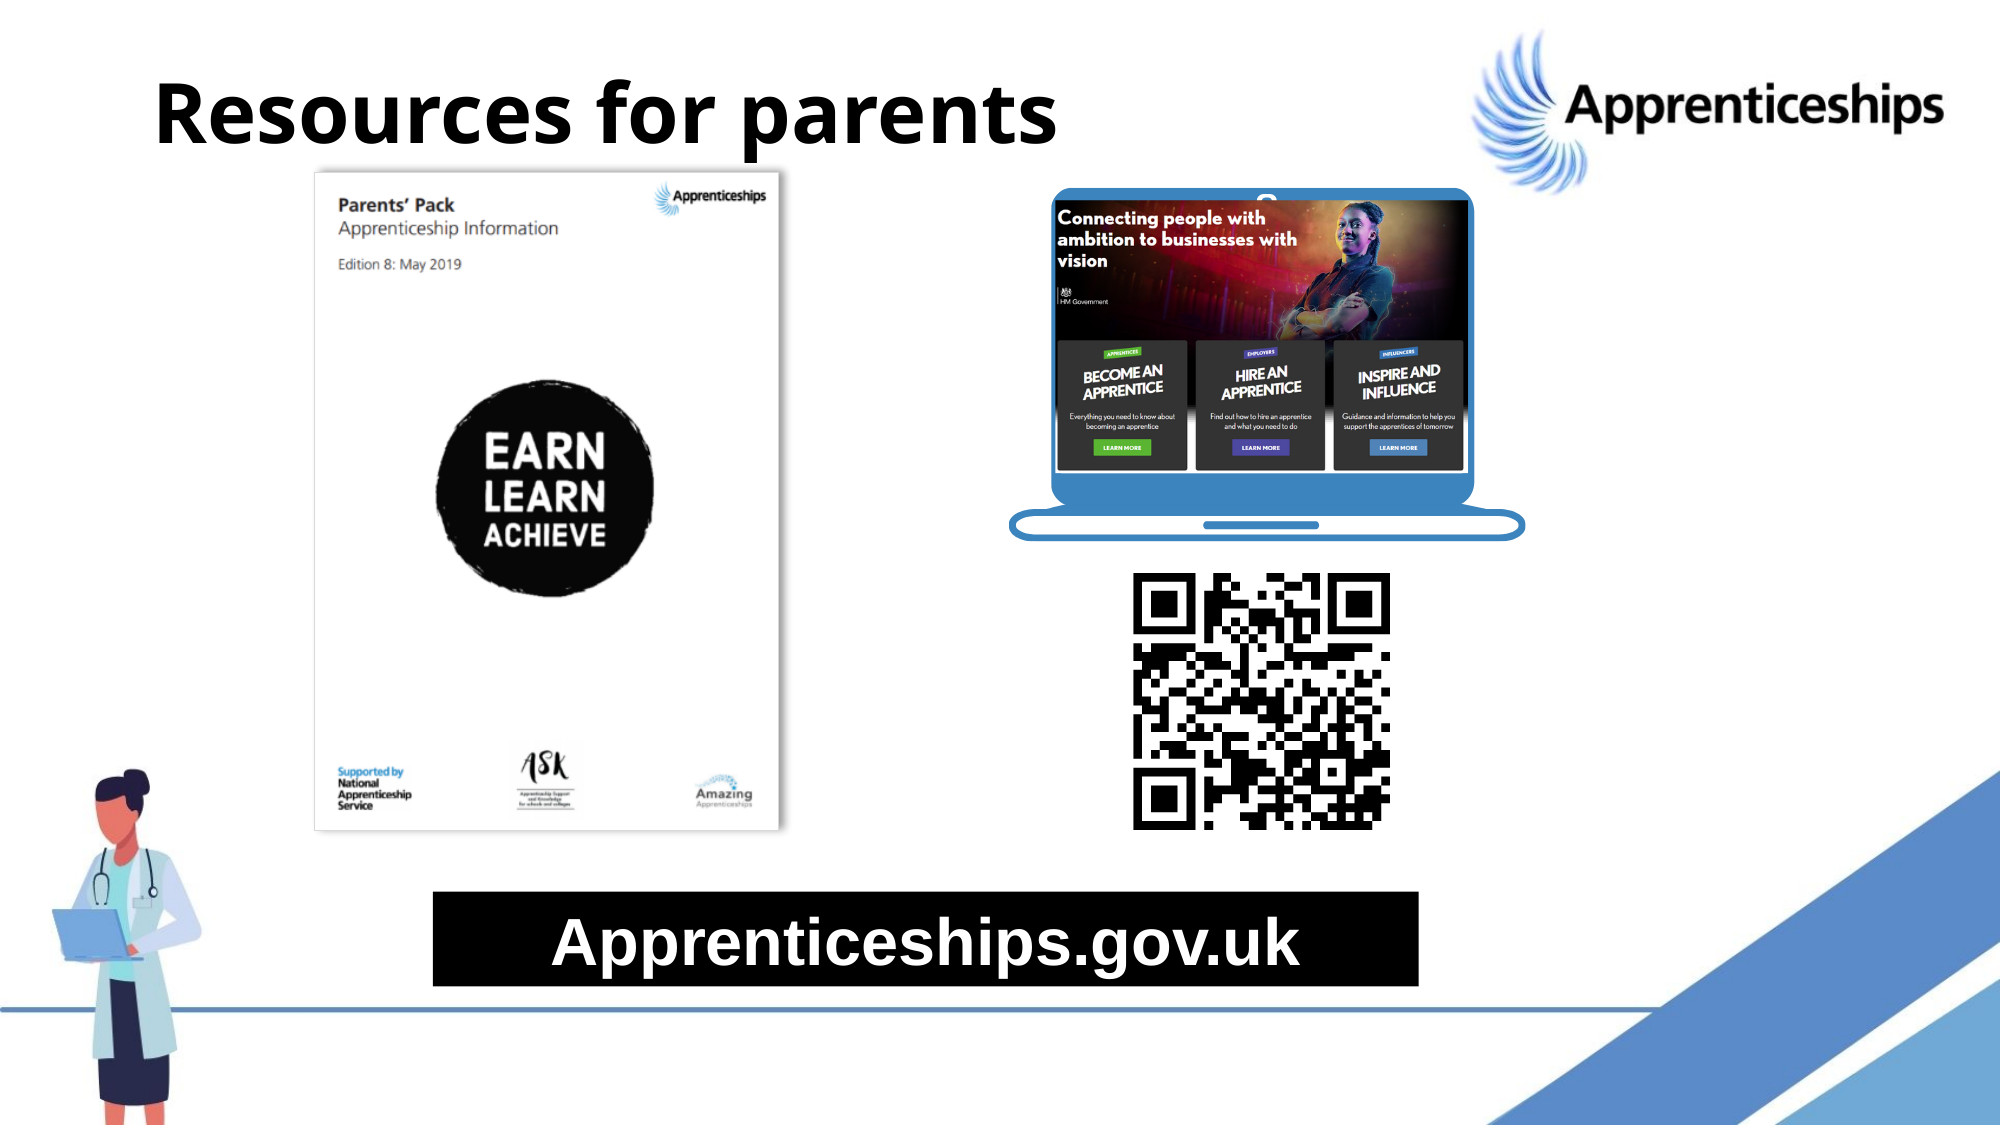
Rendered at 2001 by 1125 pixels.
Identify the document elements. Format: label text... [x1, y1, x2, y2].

text_box Apprenticeships.gov.uk [432, 891, 1419, 987]
title Resources for parents [137, 59, 1863, 173]
picture [0, 0, 2000, 1125]
